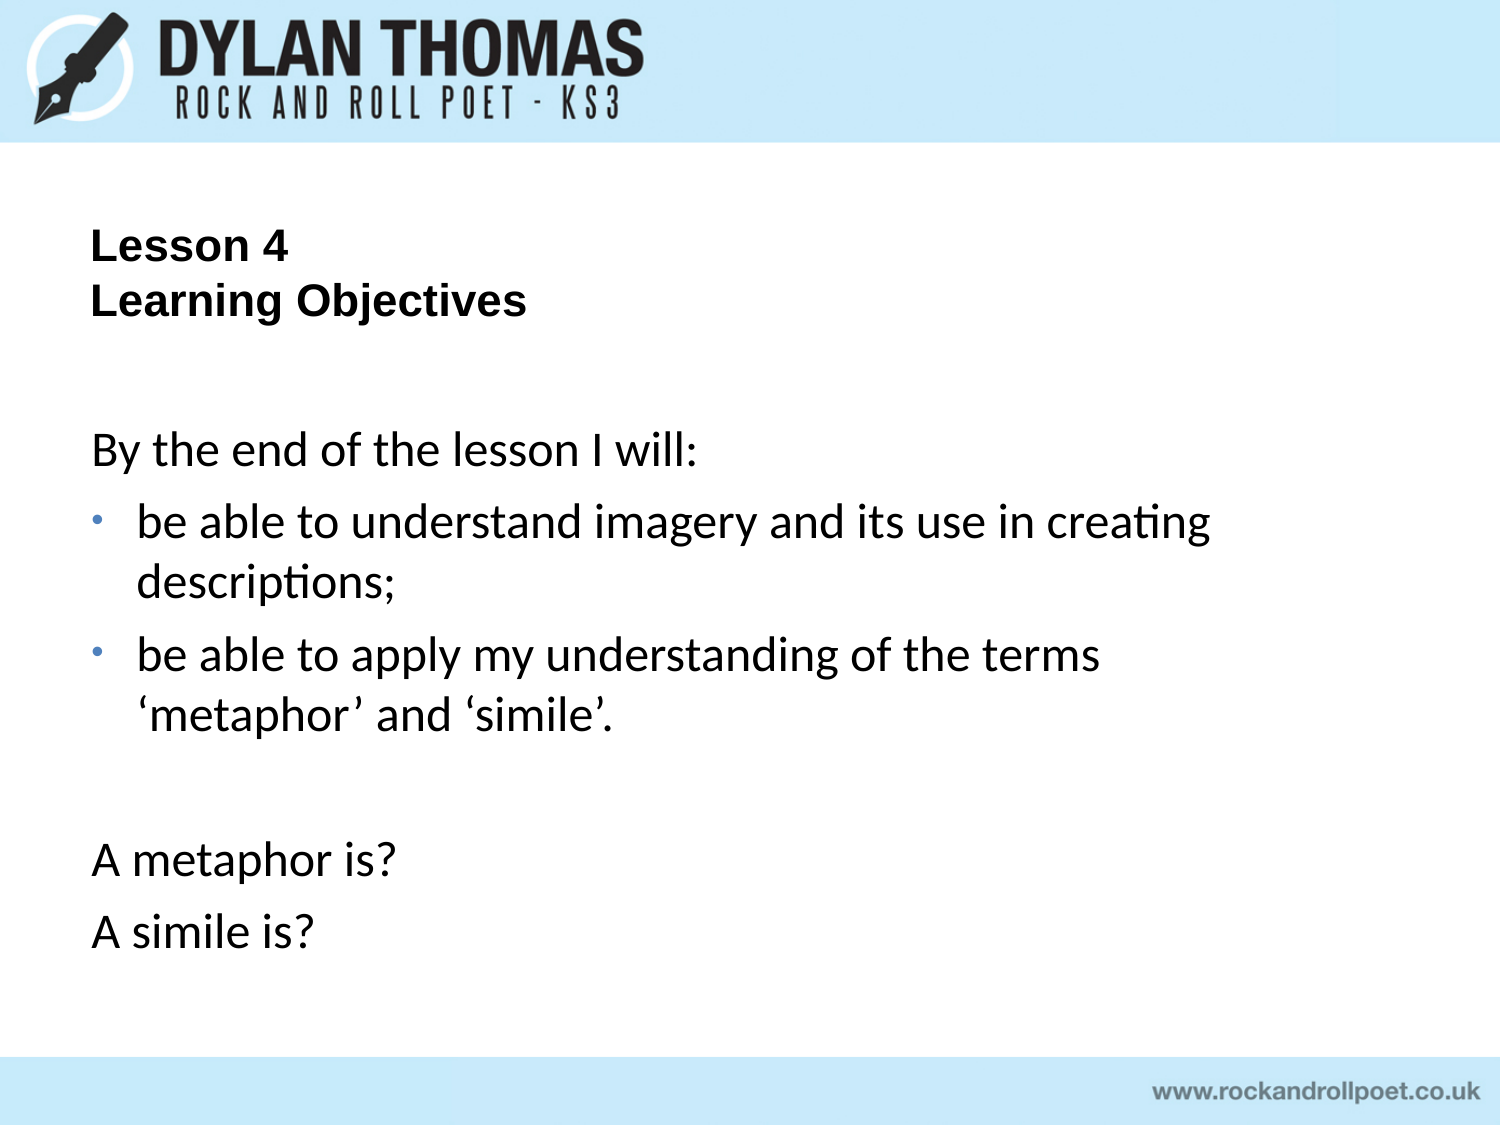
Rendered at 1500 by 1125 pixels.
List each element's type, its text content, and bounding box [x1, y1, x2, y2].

title Lesson 4 Learning Objectives [75, 208, 1450, 334]
text_box By the end of the lesson I will: be able to understand imagery and its use in creating descriptions; be able to apply my understanding of the terms ‘metaphor’ and ‘simile’. A metaphor is? A simile is? [76, 408, 1302, 1125]
picture [0, 0, 1500, 1125]
